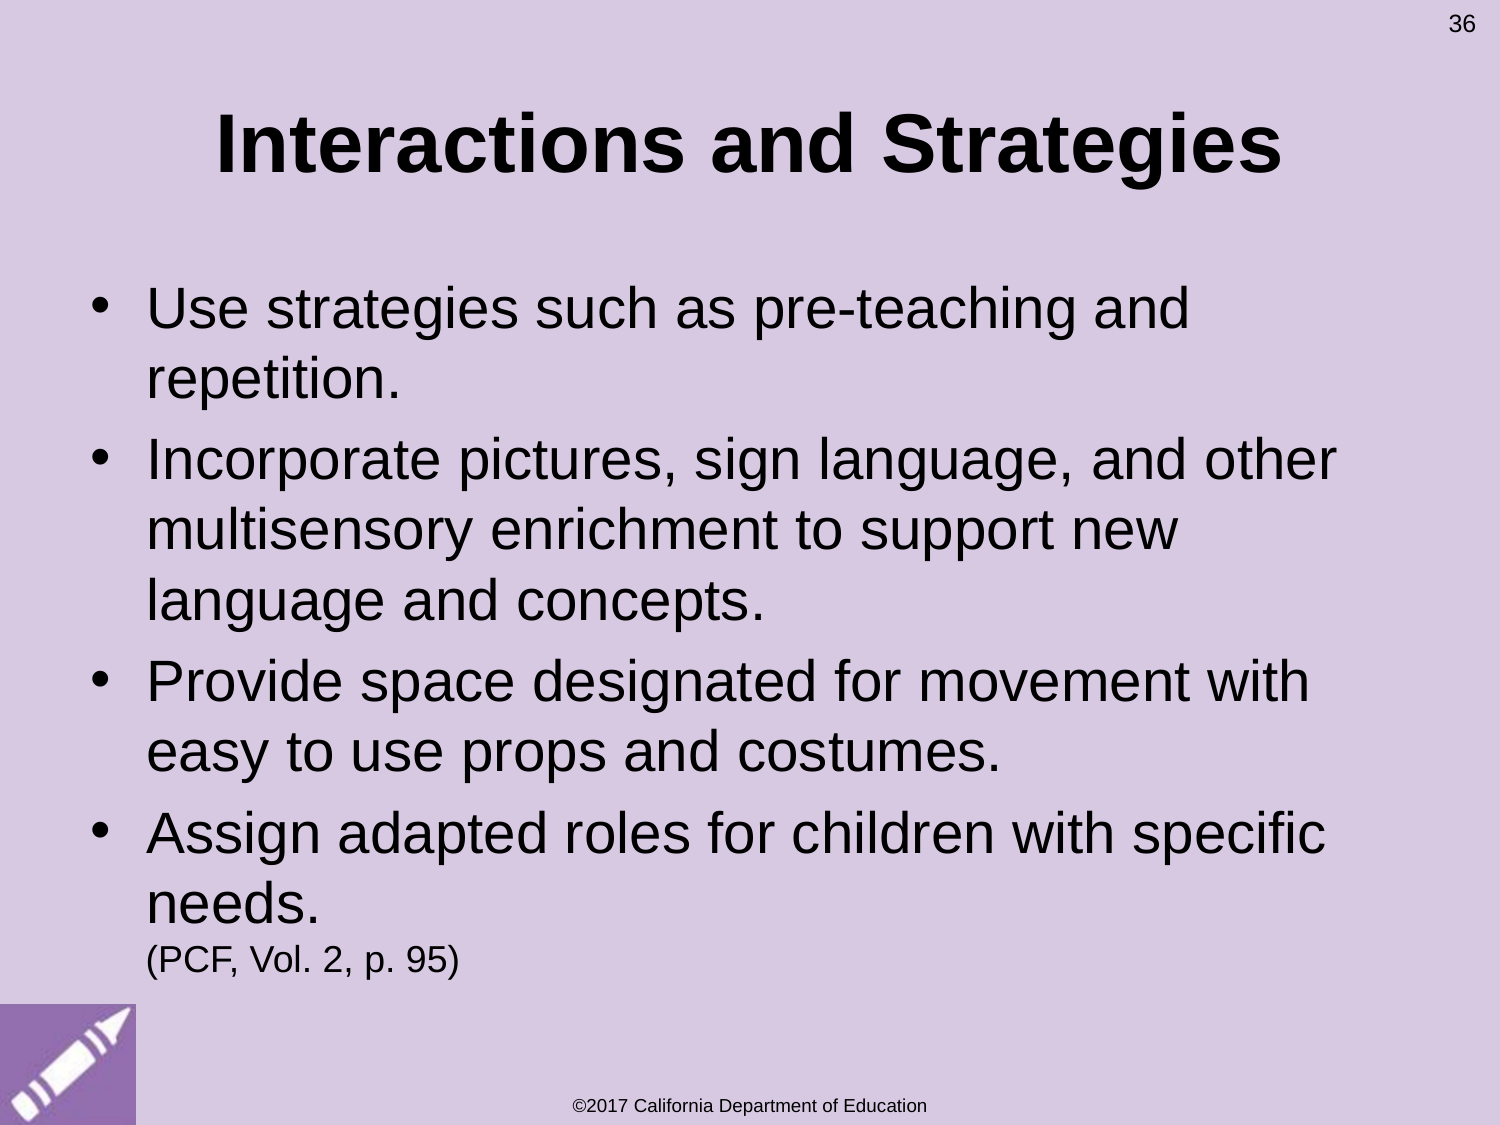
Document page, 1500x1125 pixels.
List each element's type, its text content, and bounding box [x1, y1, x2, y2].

slide_number 36 [1425, 0, 1500, 60]
picture [0, 1004, 136, 1125]
title Interactions and Strategies [75, 45, 1425, 233]
list Use strategies such as pre-teaching and repetition. Incorporate pictures, sign language, and other multisensory enrichment to support new language and concepts. Provide space designated for movement with easy to use props and costumes. Assign adapted roles for children with specific needs. (PCF, Vol. 2, p. 95) [75, 262, 1426, 1005]
